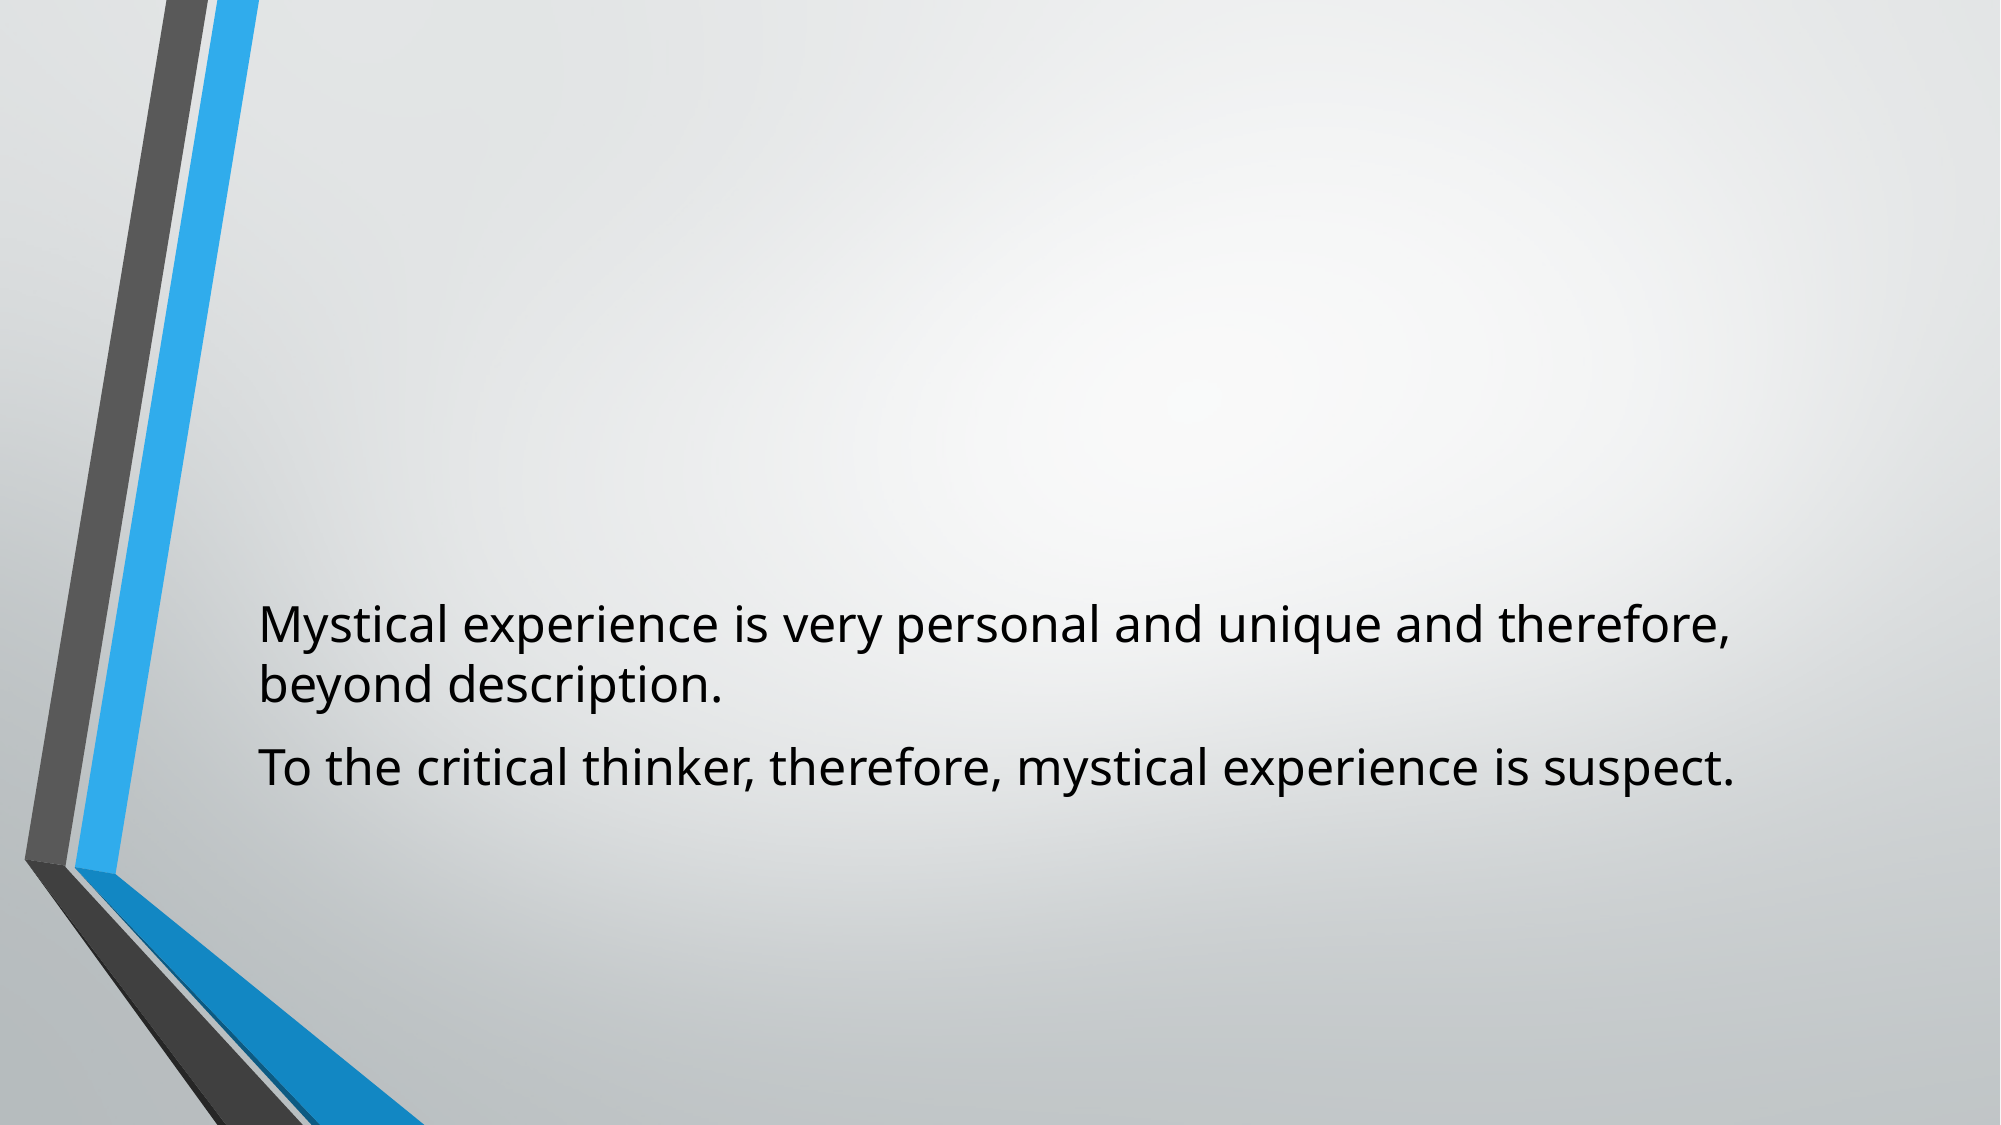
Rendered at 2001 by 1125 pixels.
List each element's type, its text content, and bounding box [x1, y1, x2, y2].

list Mystical experience is very personal and unique and therefore, beyond description. To the critical thinker, therefore, mystical experience is suspect. [243, 437, 1887, 950]
